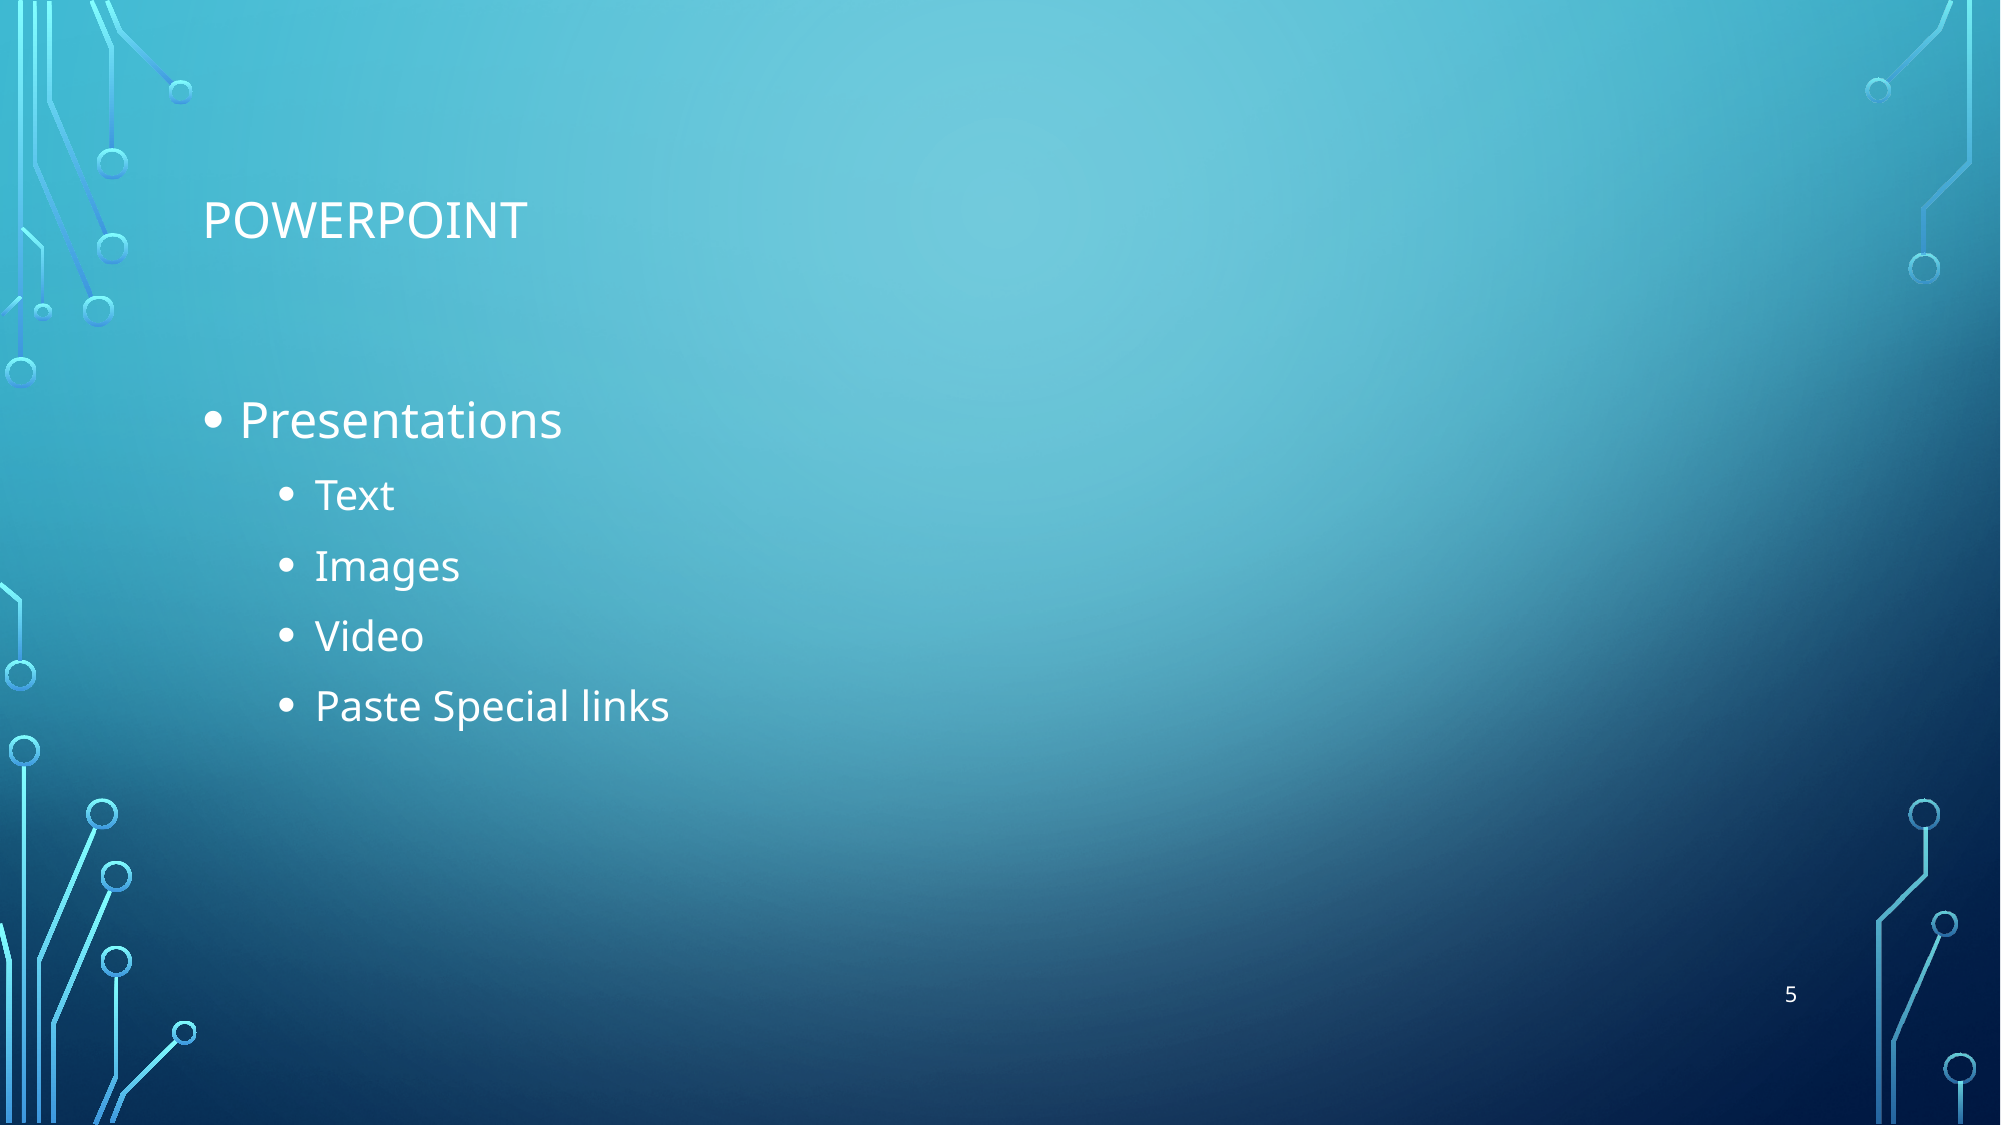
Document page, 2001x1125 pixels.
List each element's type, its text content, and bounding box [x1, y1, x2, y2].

title PowerPoint [187, 101, 1813, 344]
list Presentations Text Images Video Paste Special links [187, 369, 1813, 950]
slide_number 5 [1685, 965, 1813, 1025]
